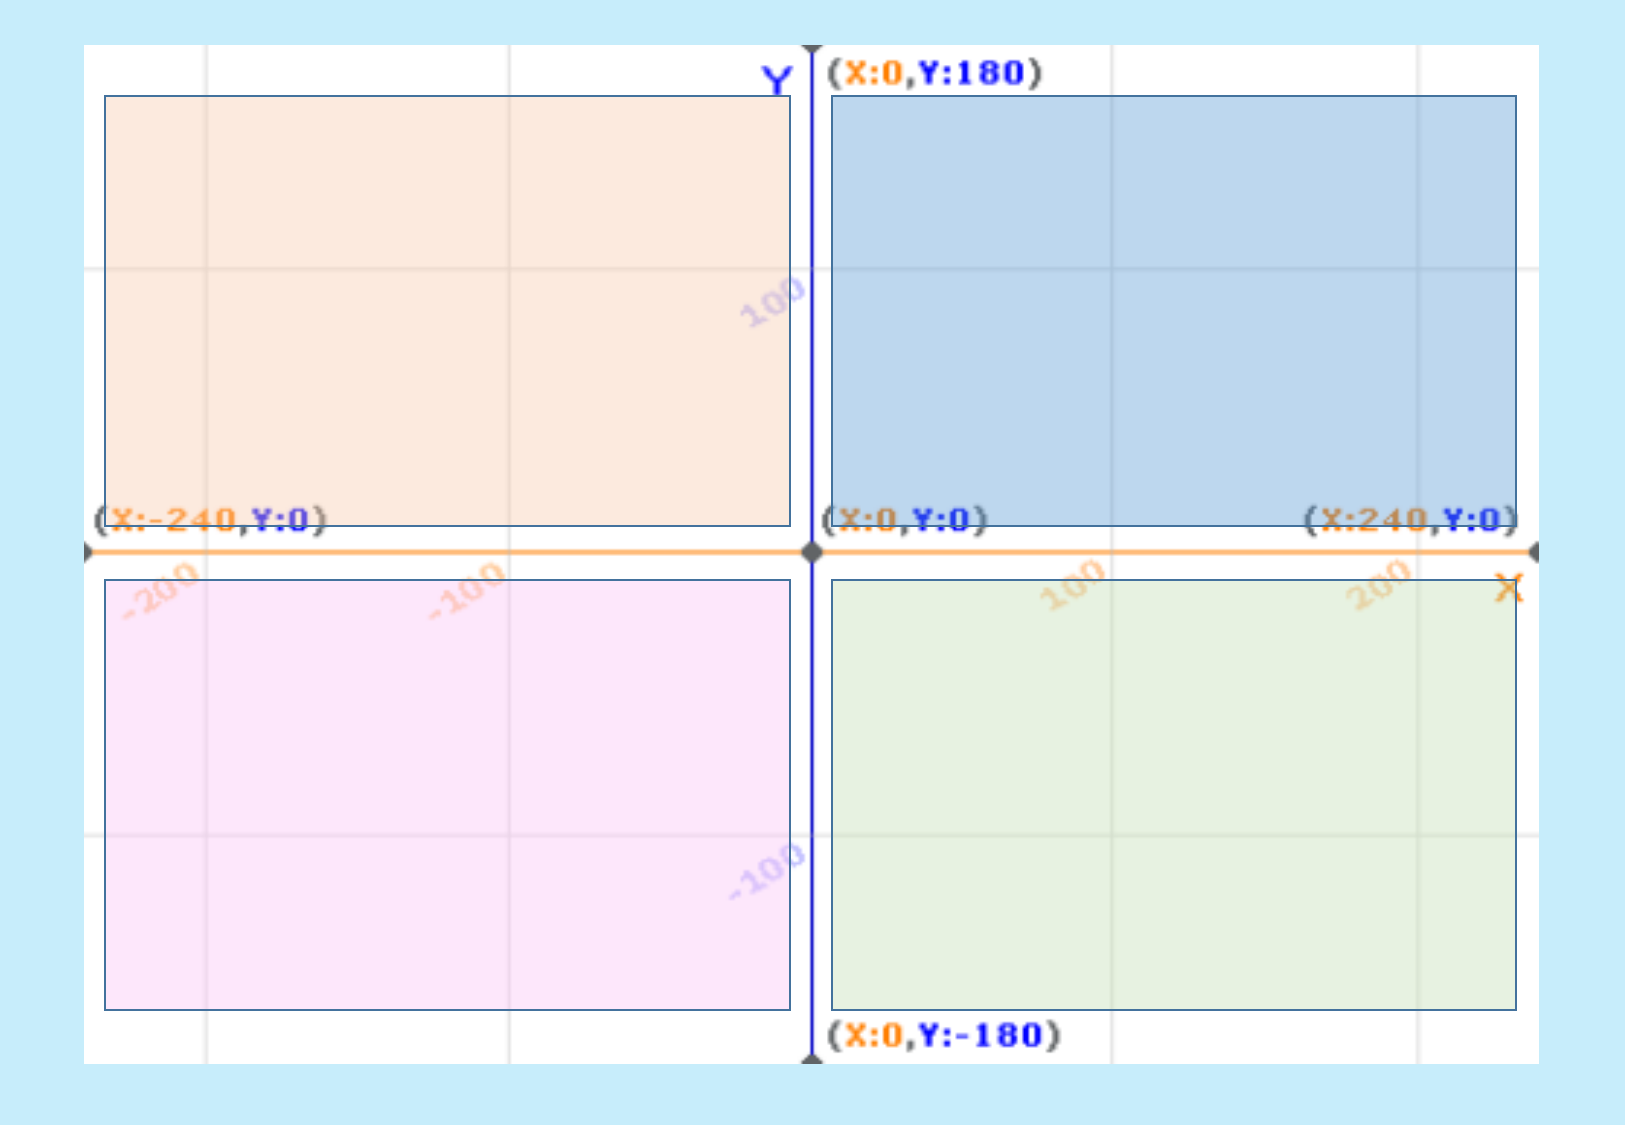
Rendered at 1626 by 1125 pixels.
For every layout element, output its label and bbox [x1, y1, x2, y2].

picture [84, 45, 1539, 1064]
